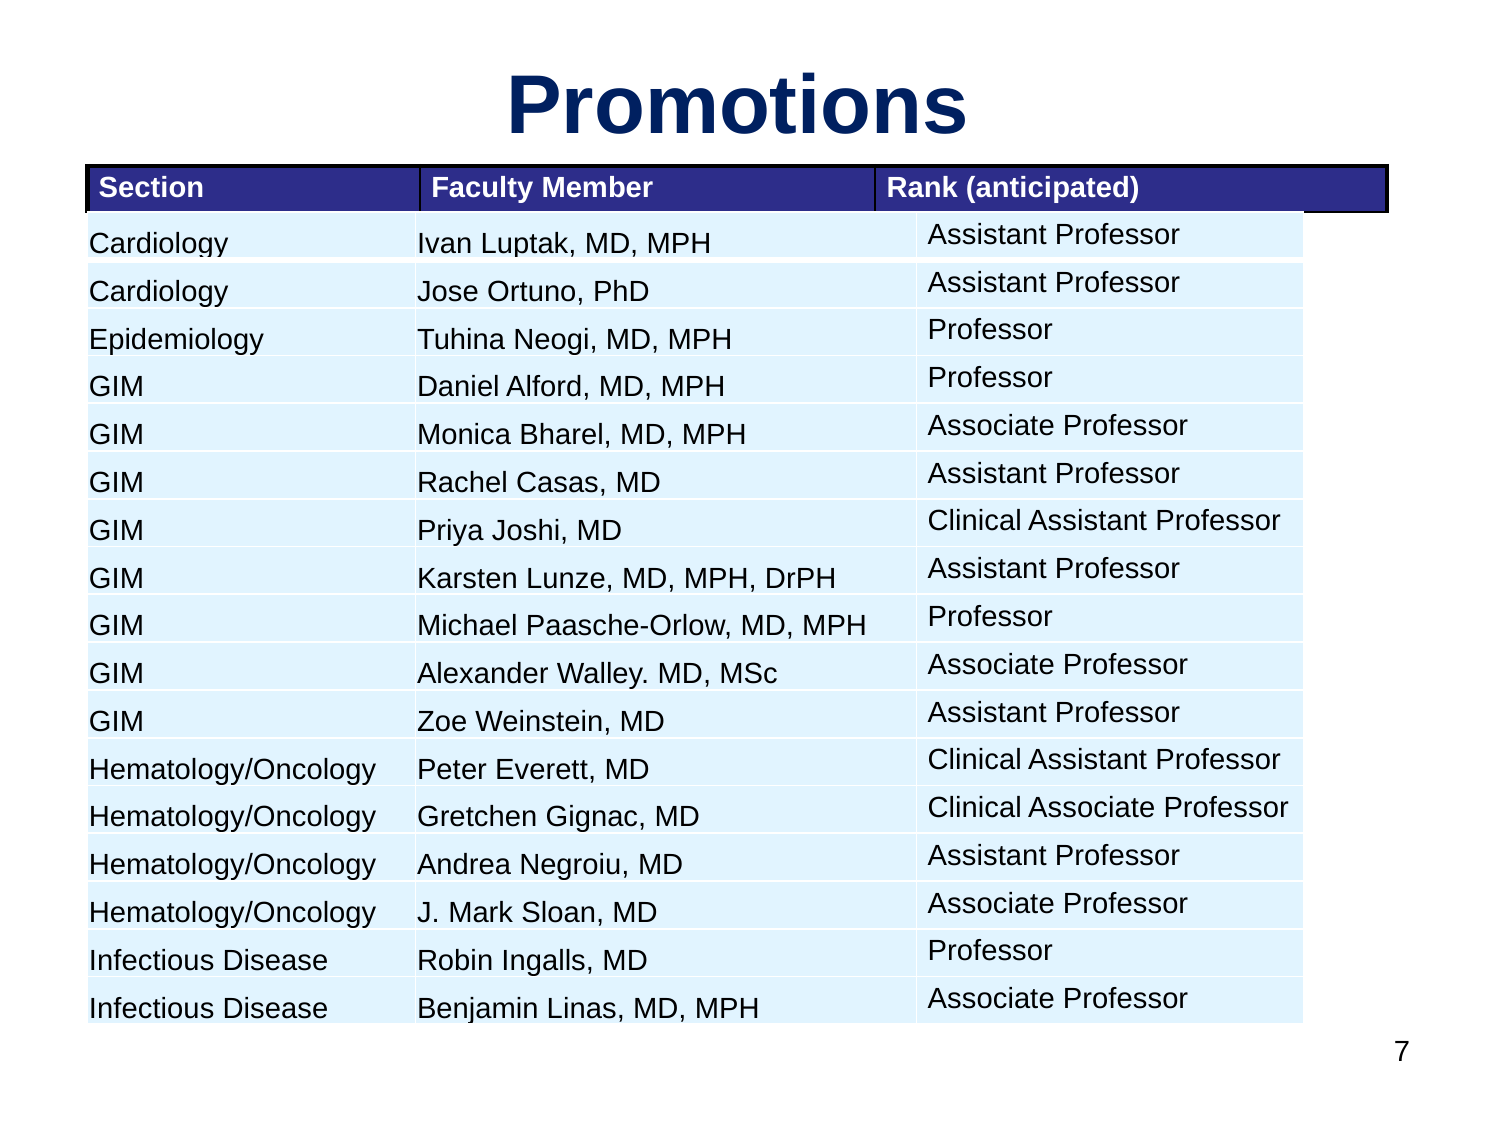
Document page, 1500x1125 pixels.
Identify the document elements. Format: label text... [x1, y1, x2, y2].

table_cell GIM [88, 356, 415, 402]
table_cell Jose Ortuno, PhD [416, 263, 916, 307]
table_cell Peter Everett, MD [416, 739, 916, 785]
table_cell Gretchen Gignac, MD [416, 786, 916, 832]
table_cell Andrea Negroiu, MD [416, 834, 916, 880]
table_cell Hematology/Oncology [88, 786, 415, 832]
table_cell GIM [88, 643, 415, 689]
table_cell Clinical Assistant Professor [917, 739, 1303, 785]
table_cell GIM [88, 500, 415, 546]
table_cell Associate Professor [917, 882, 1303, 928]
table_cell GIM [88, 691, 415, 737]
table_cell Daniel Alford, MD, MPH [416, 356, 916, 402]
table_header Assistant Professor [917, 213, 1303, 257]
table_cell GIM [88, 595, 415, 641]
table_cell Associate Professor [917, 977, 1303, 1023]
table_header Faculty Member [421, 168, 874, 211]
table_cell Assistant Professor [917, 691, 1303, 737]
table_cell Alexander Walley. MD, MSc [416, 643, 916, 689]
title Promotions [125, 37, 1350, 163]
table_cell Cardiology [88, 263, 415, 307]
table_cell Hematology/Oncology [88, 834, 415, 880]
table_cell Professor [917, 356, 1303, 402]
table_cell Assistant Professor [917, 834, 1303, 880]
slide_number 7 [1074, 1024, 1425, 1103]
table_cell Michael Paasche-Orlow, MD, MPH [416, 595, 916, 641]
table_cell Professor [917, 930, 1303, 976]
table_cell Assistant Professor [917, 263, 1303, 307]
table_header Cardiology [88, 213, 415, 257]
table_cell GIM [88, 404, 415, 450]
table_cell Benjamin Linas, MD, MPH [416, 977, 916, 1023]
table_header Ivan Luptak, MD, MPH [416, 213, 916, 257]
table_cell Professor [917, 309, 1303, 355]
table_cell Associate Professor [917, 404, 1303, 450]
table_cell Assistant Professor [917, 547, 1303, 593]
table_cell Hematology/Oncology [88, 739, 415, 785]
table_cell Zoe Weinstein, MD [416, 691, 916, 737]
table_cell Tuhina Neogi, MD, MPH [416, 309, 916, 355]
table_cell Epidemiology [88, 309, 415, 355]
table_header Section [90, 168, 419, 211]
table_cell Monica Bharel, MD, MPH [416, 404, 916, 450]
table_cell J. Mark Sloan, MD [416, 882, 916, 928]
table_cell Robin Ingalls, MD [416, 930, 916, 976]
table_cell Infectious Disease [88, 930, 415, 976]
table_cell Priya Joshi, MD [416, 500, 916, 546]
table_cell Hematology/Oncology [88, 882, 415, 928]
table_cell Assistant Professor [917, 452, 1303, 498]
table_cell Clinical Assistant Professor [917, 500, 1303, 546]
table_cell Associate Professor [917, 643, 1303, 689]
table_cell Rachel Casas, MD [416, 452, 916, 498]
table_cell Clinical Associate Professor [917, 786, 1303, 832]
table_cell GIM [88, 547, 415, 593]
table_header Rank (anticipated) [876, 168, 1385, 211]
table_cell GIM [88, 452, 415, 498]
table_cell Infectious Disease [88, 977, 415, 1023]
table_cell Professor [917, 595, 1303, 641]
table_cell Karsten Lunze, MD, MPH, DrPH [416, 547, 916, 593]
